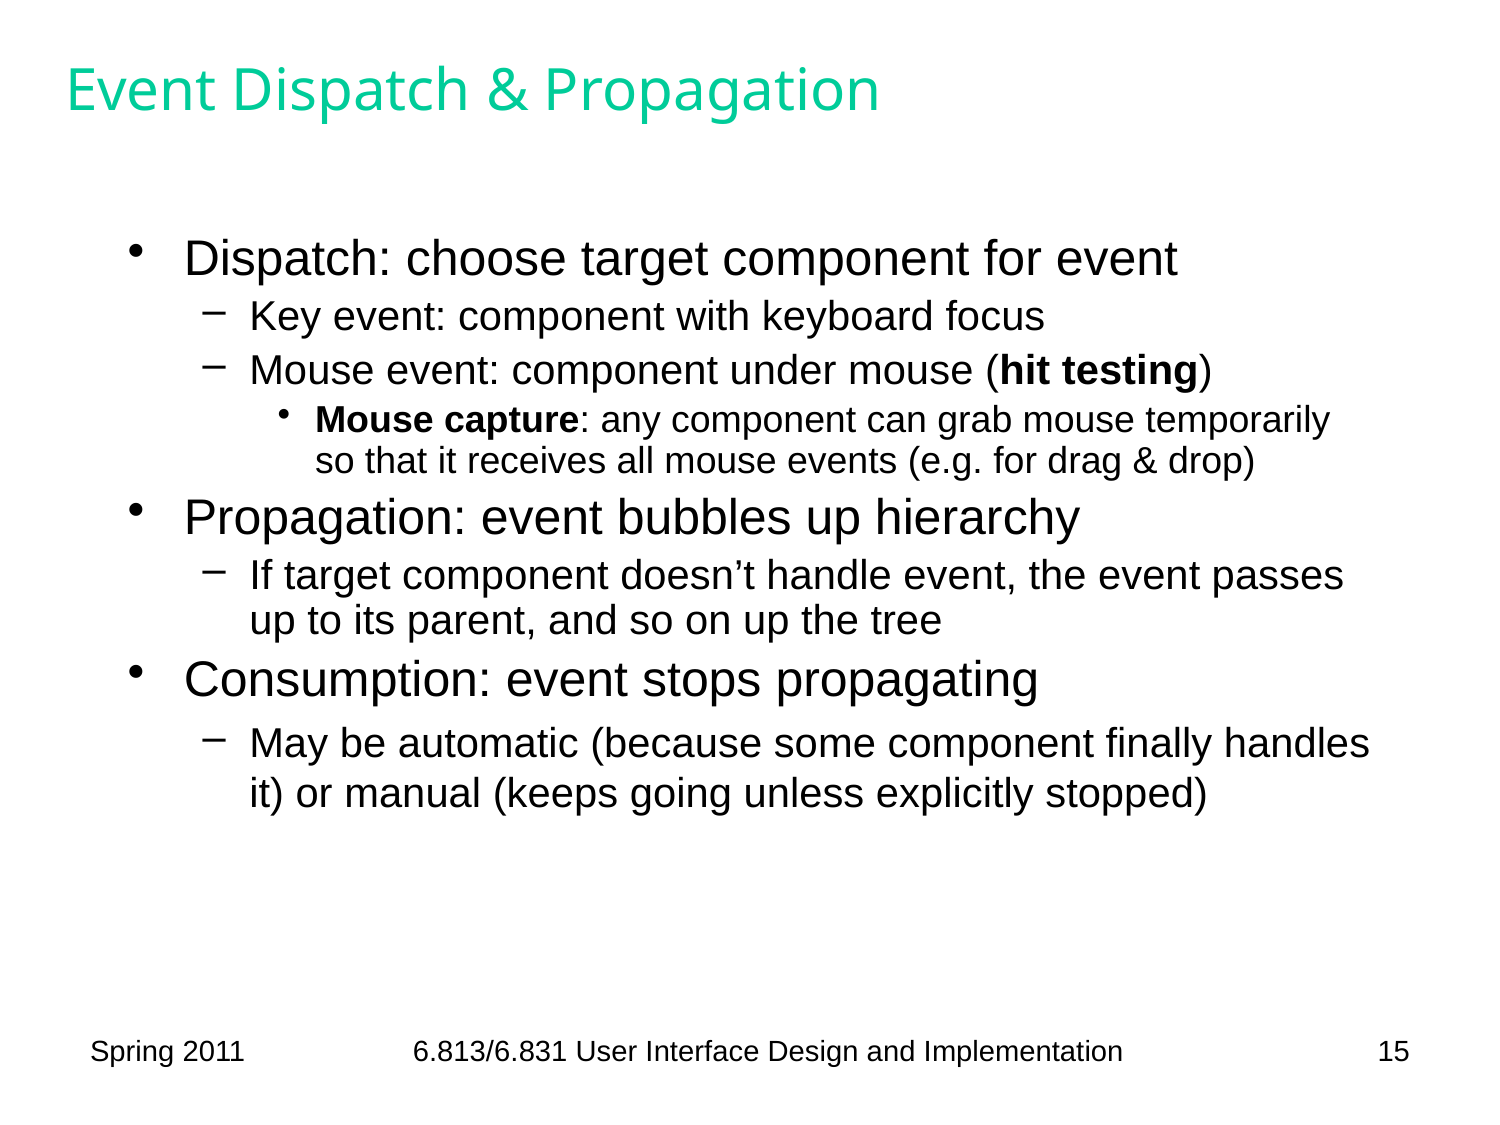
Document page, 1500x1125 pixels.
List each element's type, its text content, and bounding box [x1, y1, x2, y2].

footer 6.813/6.831 User Interface Design and Implementation [312, 1024, 1226, 1103]
slide_number 15 [1237, 1024, 1426, 1103]
title Event Dispatch & Propagation [49, 24, 1438, 151]
list Dispatch: choose target component for event Key event: component with keyboard focus Mouse event: component under mouse (hit testing) Mouse capture: any component can grab mouse temporarily so that it receives all mouse events (e.g. for drag & drop) Propagation: event bubbles up hierarchy If target component doesn’t handle event, the event passes up to its parent, and so on up the tree Consumption: event stops propagating May be automatic (because some component finally handles it) or manual (keeps going unless explicitly stopped) [112, 224, 1388, 1001]
slide_number Spring 2011 [74, 1024, 301, 1103]
